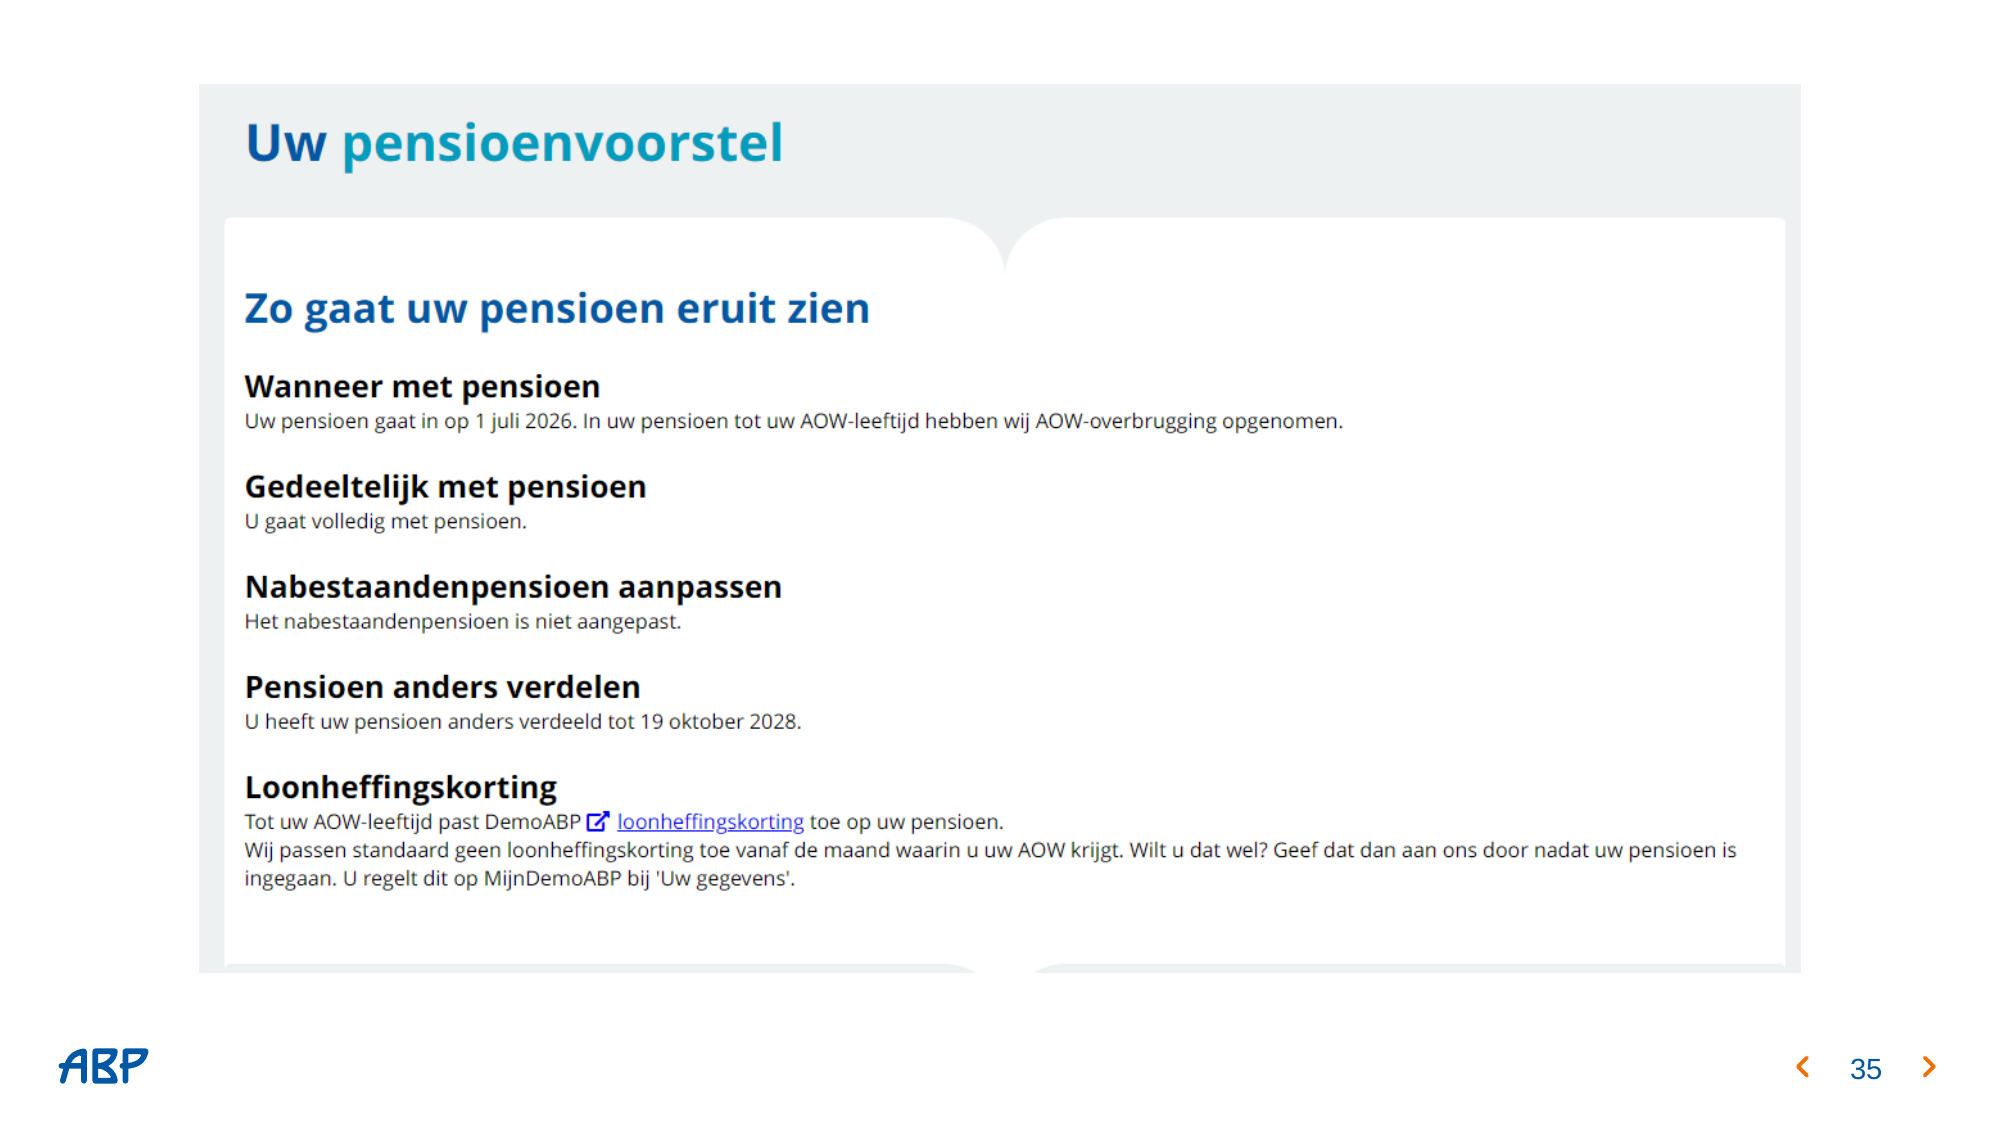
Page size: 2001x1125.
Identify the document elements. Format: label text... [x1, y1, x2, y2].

slide_number 35 [1834, 1050, 1899, 1092]
picture [199, 84, 1801, 973]
